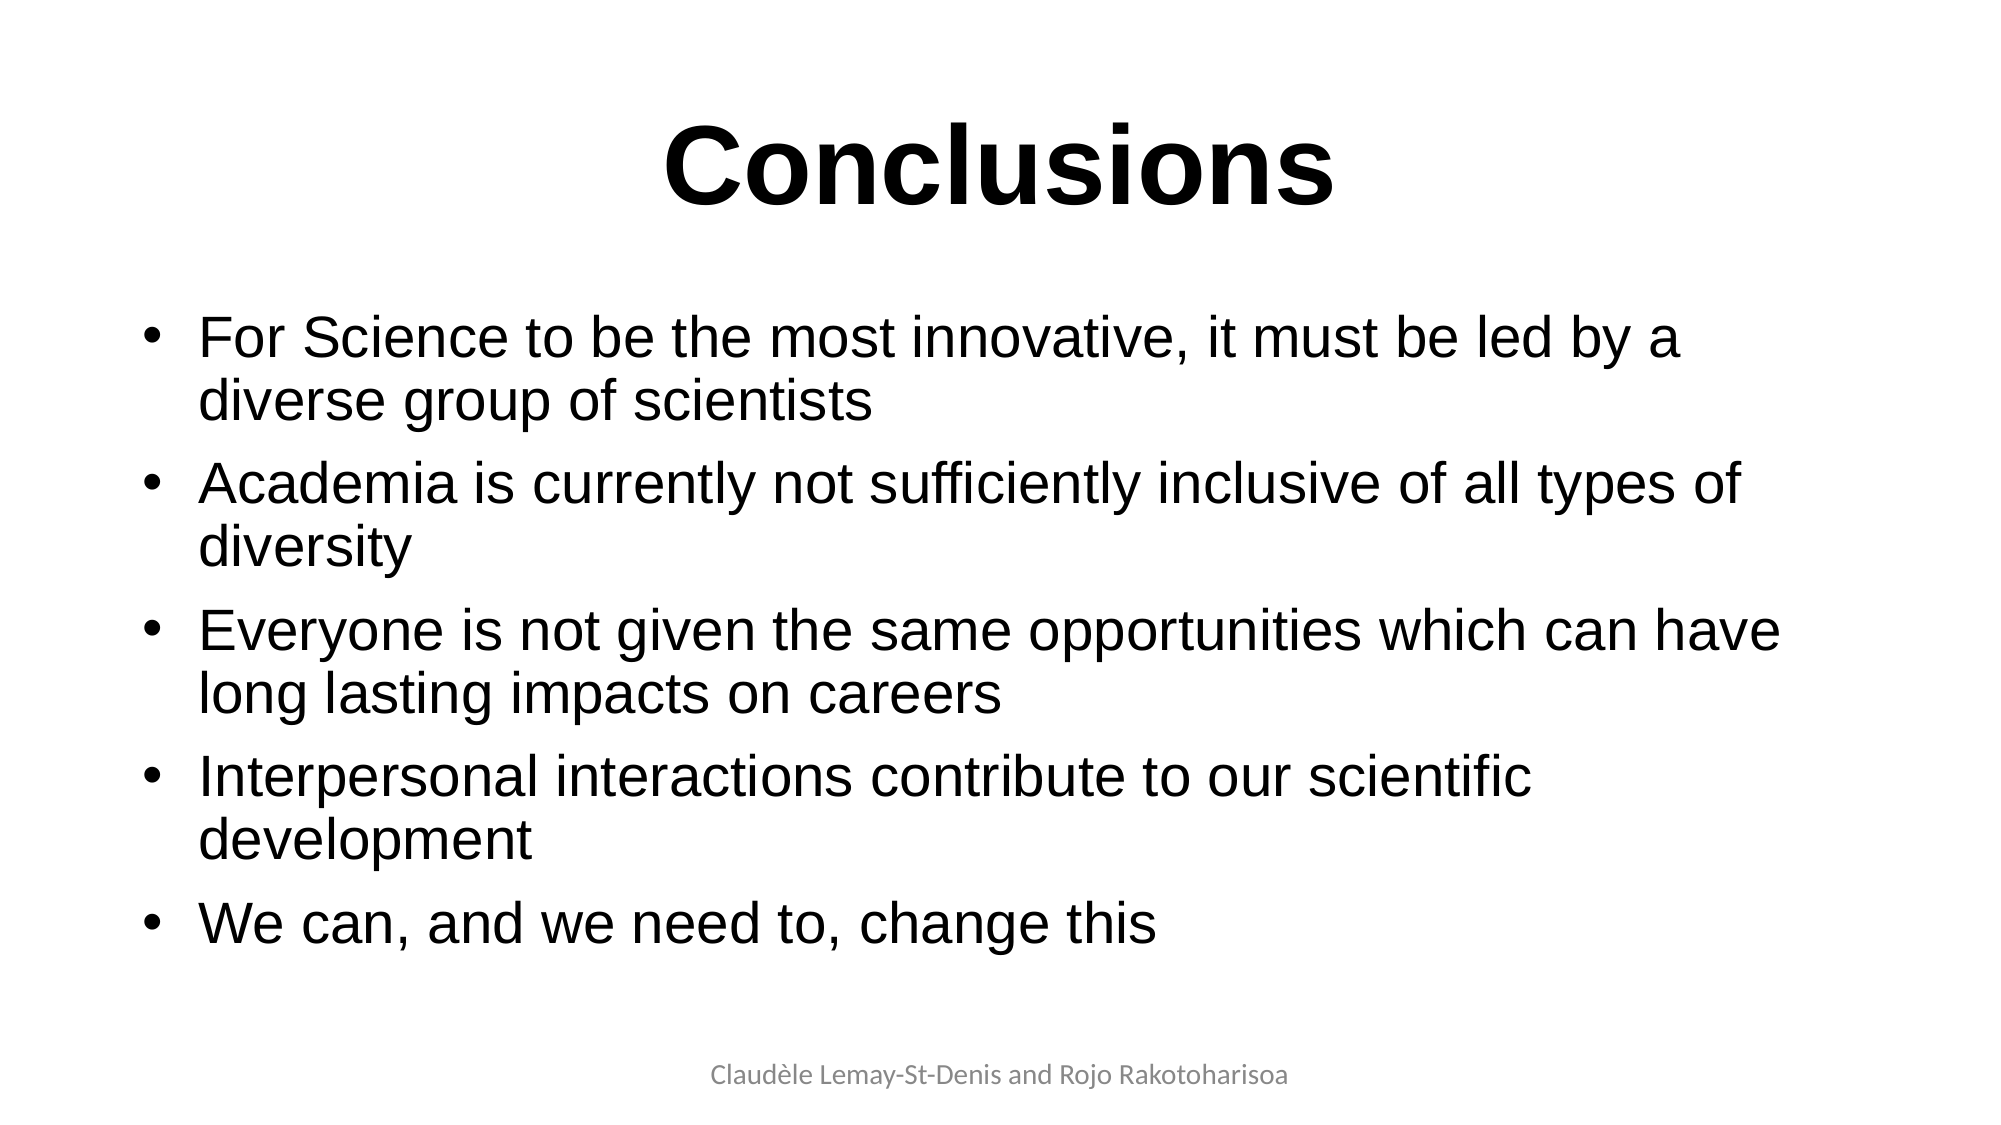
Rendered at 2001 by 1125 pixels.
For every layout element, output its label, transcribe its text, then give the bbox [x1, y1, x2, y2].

footer Claudèle Lemay-St-Denis and Rojo Rakotoharisoa [662, 1042, 1338, 1103]
list For Science to be the most innovative, it must be led by a diverse group of scientists Academia is currently not sufficiently inclusive of all types of diversity Everyone is not given the same opportunities which can have long lasting impacts on careers Interpersonal interactions contribute to our scientific development We can, and we need to, change this [108, 299, 1892, 1014]
title Conclusions [137, 59, 1863, 278]
